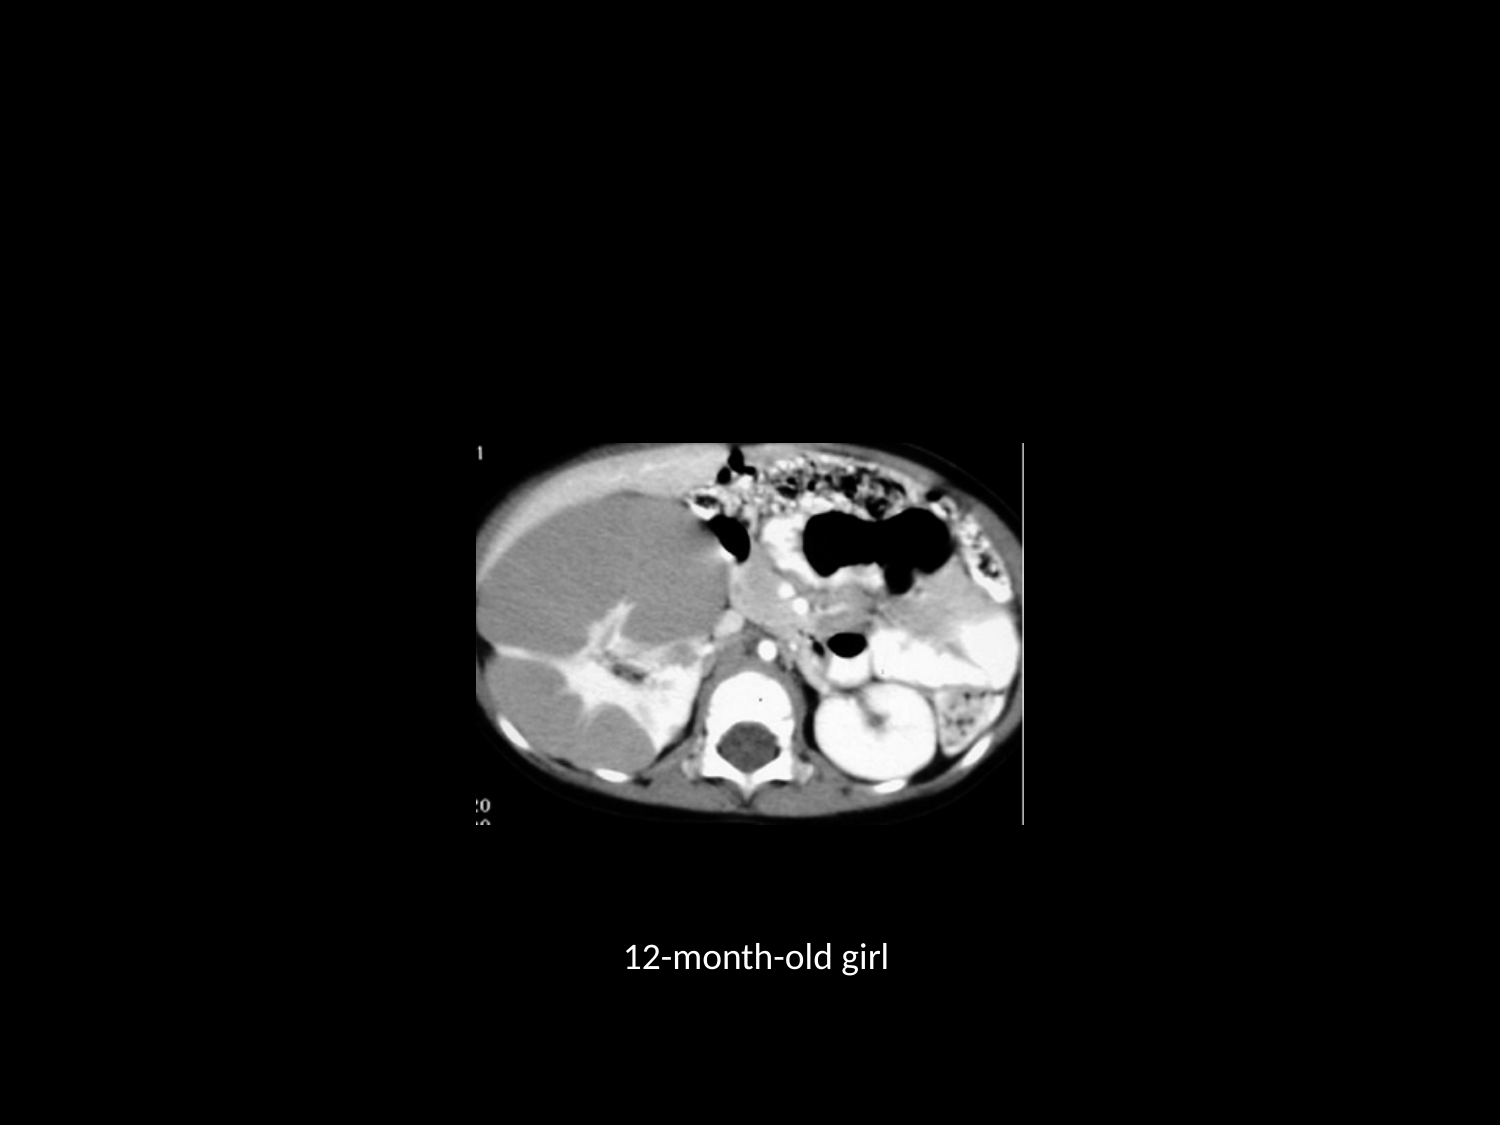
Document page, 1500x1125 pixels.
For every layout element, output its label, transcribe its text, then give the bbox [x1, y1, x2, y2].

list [476, 442, 1024, 825]
text_box 12-month-old girl [262, 924, 1250, 985]
